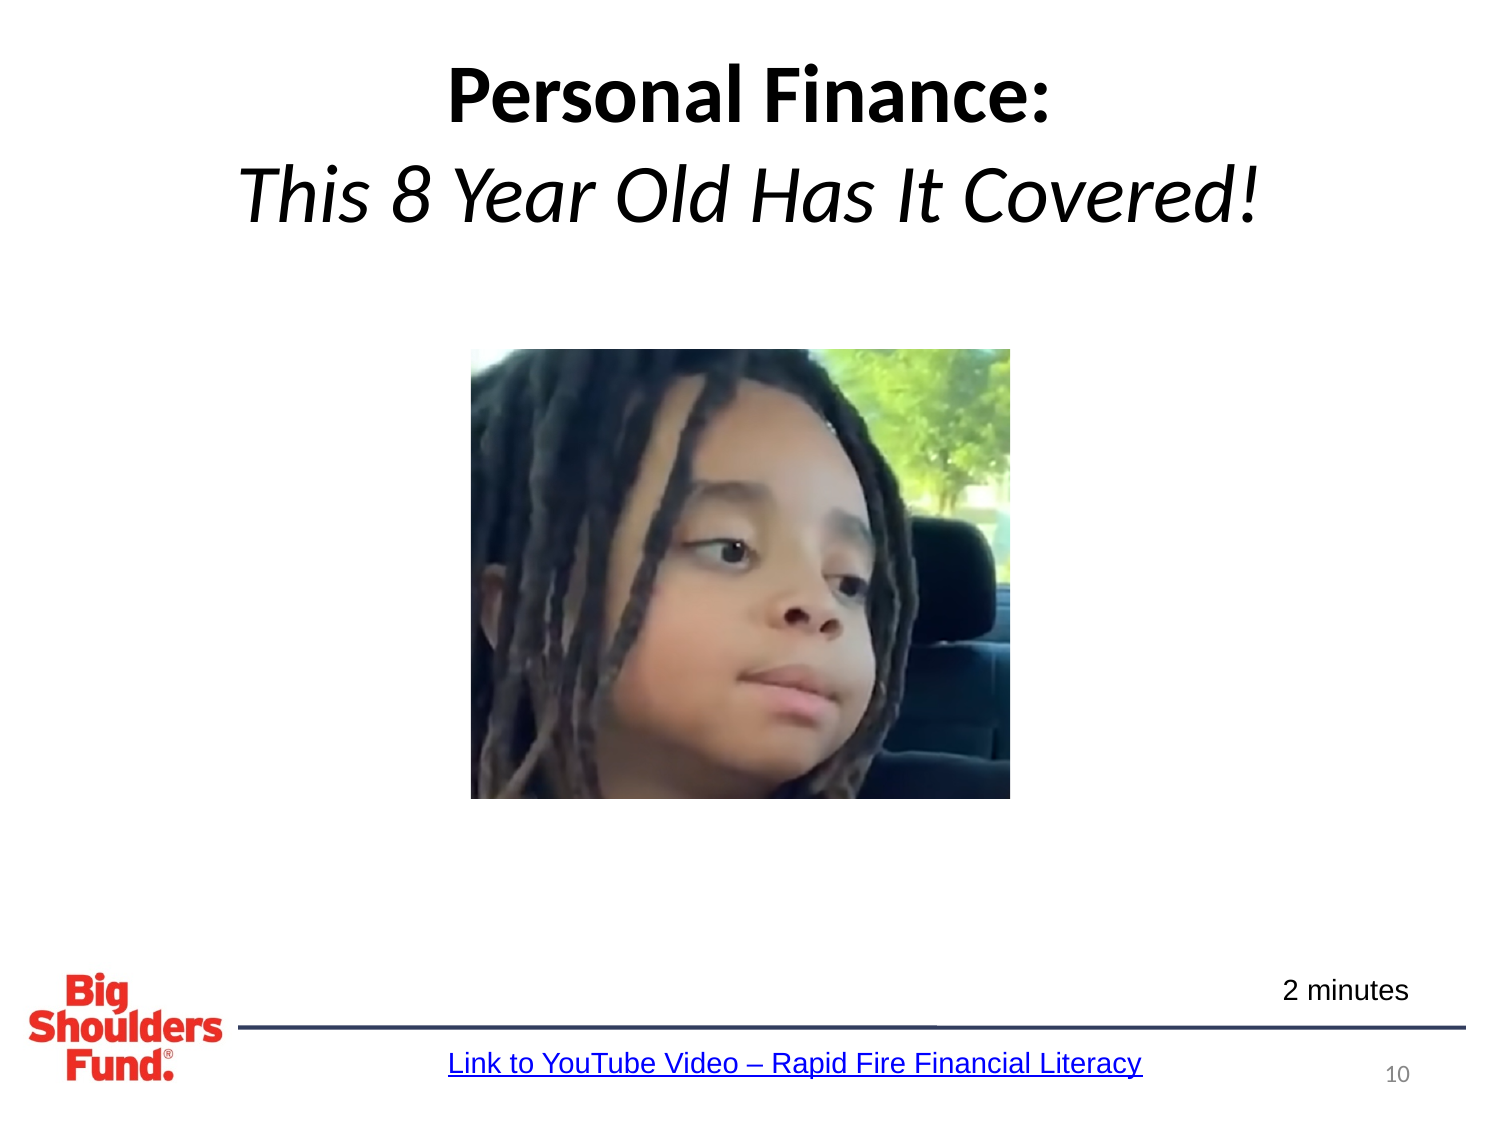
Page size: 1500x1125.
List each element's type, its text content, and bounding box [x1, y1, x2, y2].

text_box 2 minutes [1267, 964, 1483, 1014]
picture [12, 962, 238, 1092]
text_box Link to YouTube Video – Rapid Fire Financial Literacy [253, 1037, 1337, 1087]
picture [470, 349, 1011, 799]
slide_number 10 [1074, 1042, 1425, 1103]
title Personal Finance: This 8 Year Old Has It Covered! [75, 45, 1425, 233]
